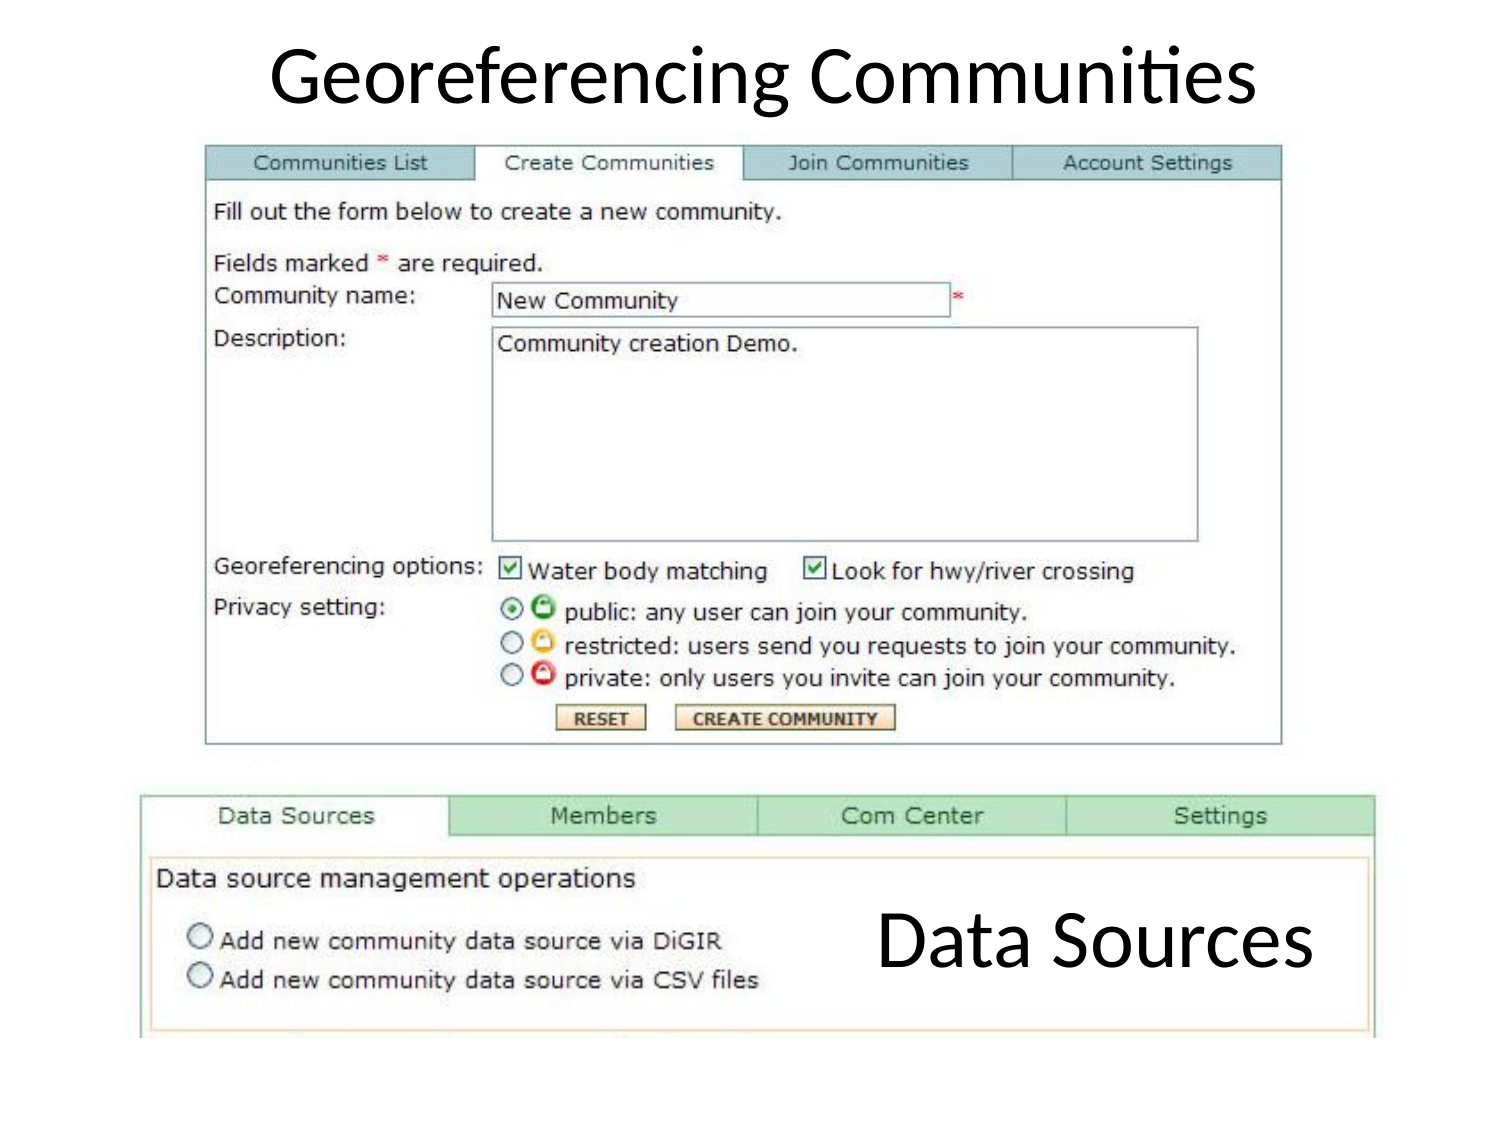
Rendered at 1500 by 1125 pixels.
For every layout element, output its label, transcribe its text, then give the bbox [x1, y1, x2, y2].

picture [124, 776, 1413, 1038]
text_box Georeferencing Communities [254, 13, 1274, 128]
picture [191, 130, 1313, 763]
